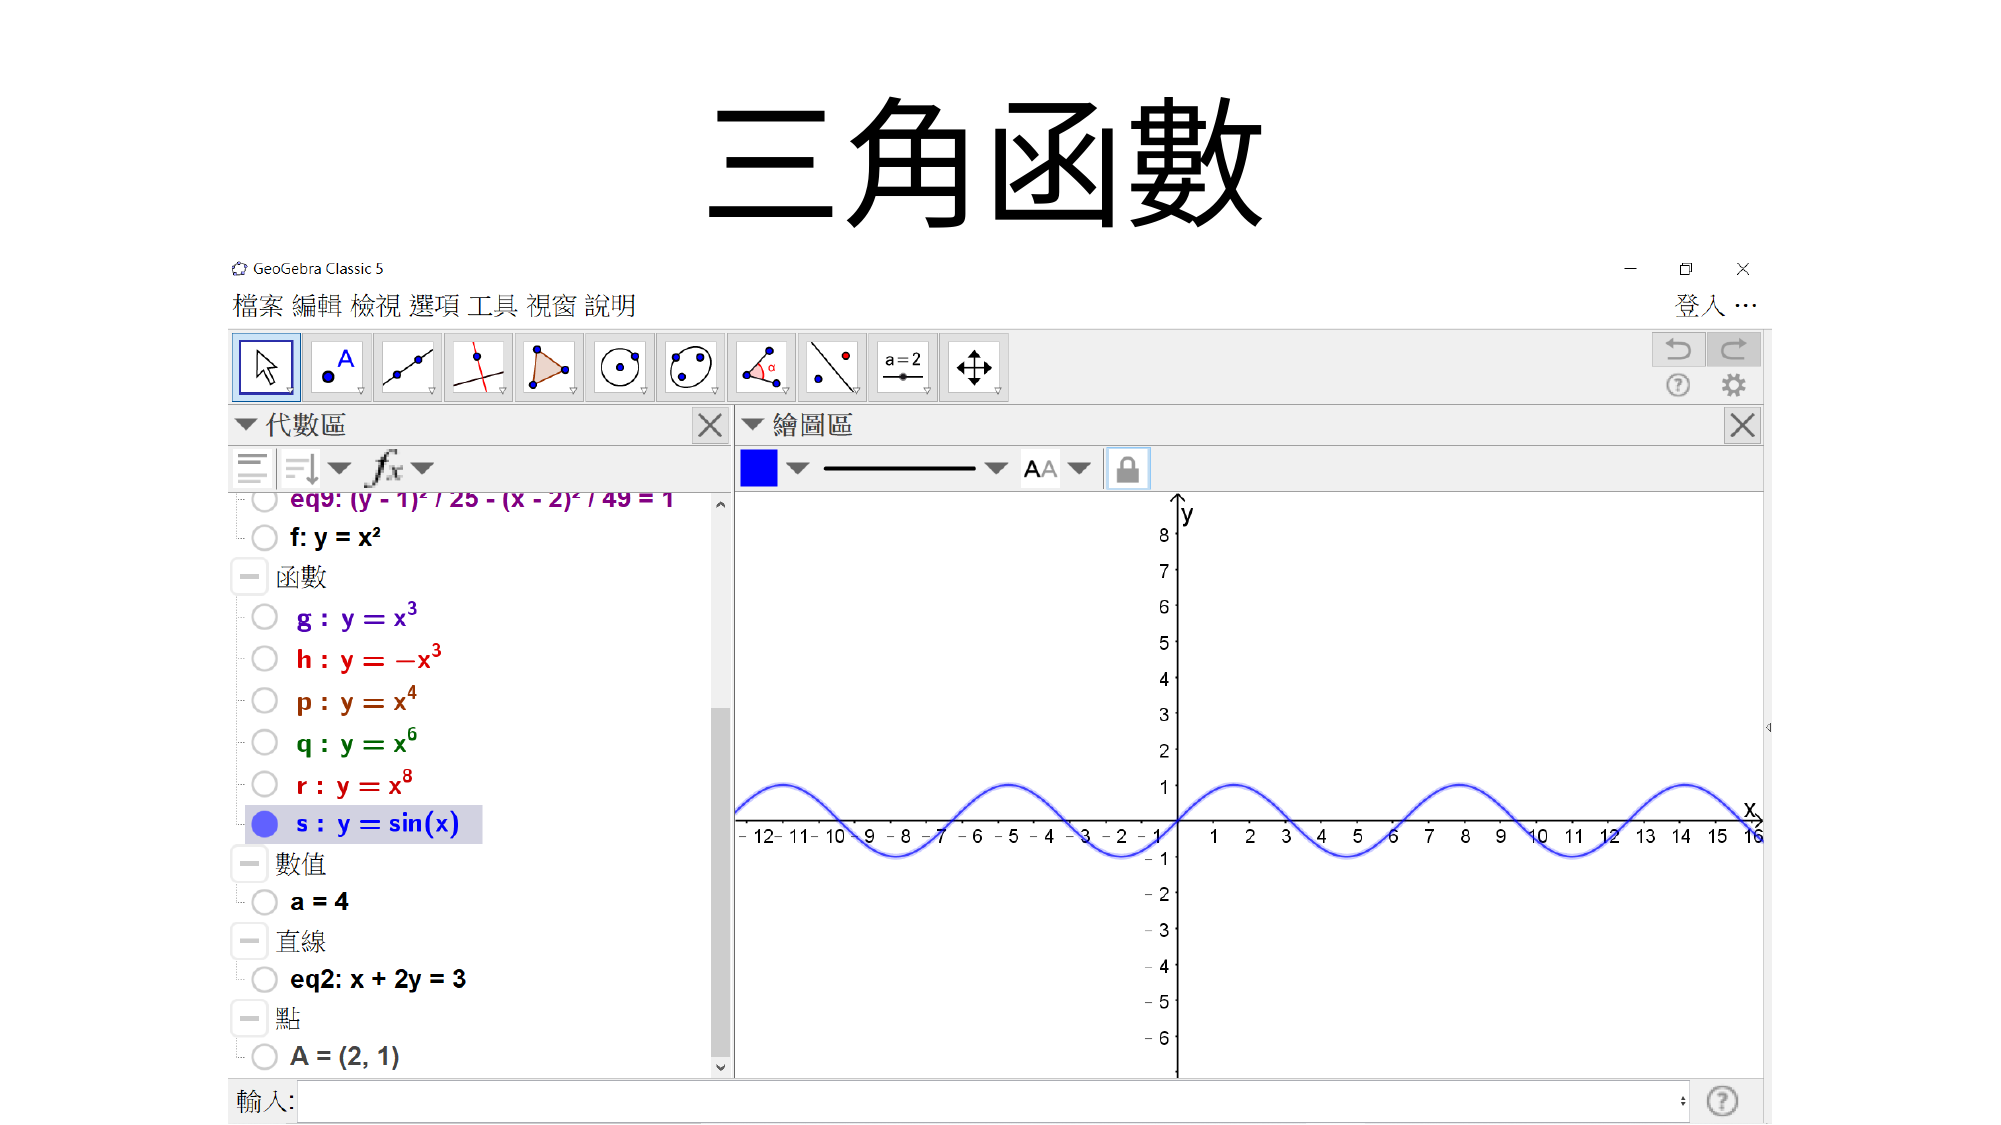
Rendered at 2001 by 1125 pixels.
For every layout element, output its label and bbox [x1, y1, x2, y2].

list [228, 255, 1772, 1124]
